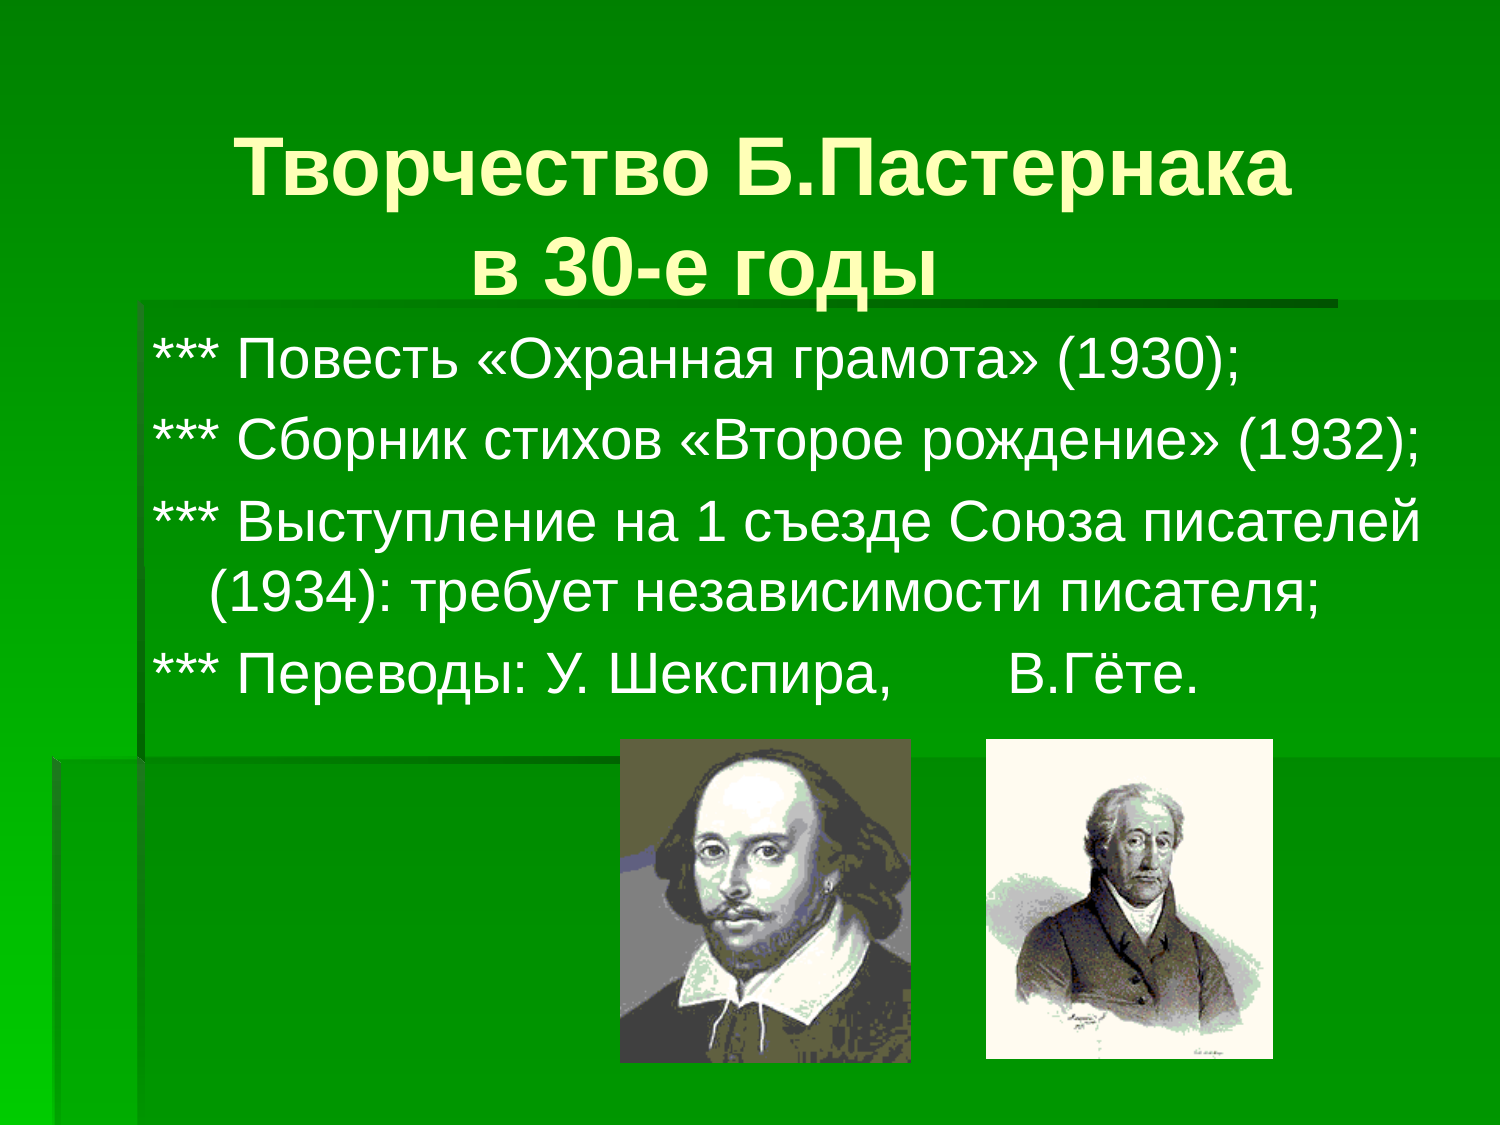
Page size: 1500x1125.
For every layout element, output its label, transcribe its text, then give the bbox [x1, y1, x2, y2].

list *** Повесть «Охранная грамота» (1930); *** Сборник стихов «Второе рождение» (1932); *** Выступление на 1 съезде Союза писателей (1934): требует независимости писателя; *** Переводы: У. Шекспира, В.Гёте. [137, 312, 1452, 1001]
title Творчество Б.Пастернака в 30-е годы [74, 39, 1451, 276]
picture [985, 739, 1273, 1059]
picture [619, 739, 911, 1064]
